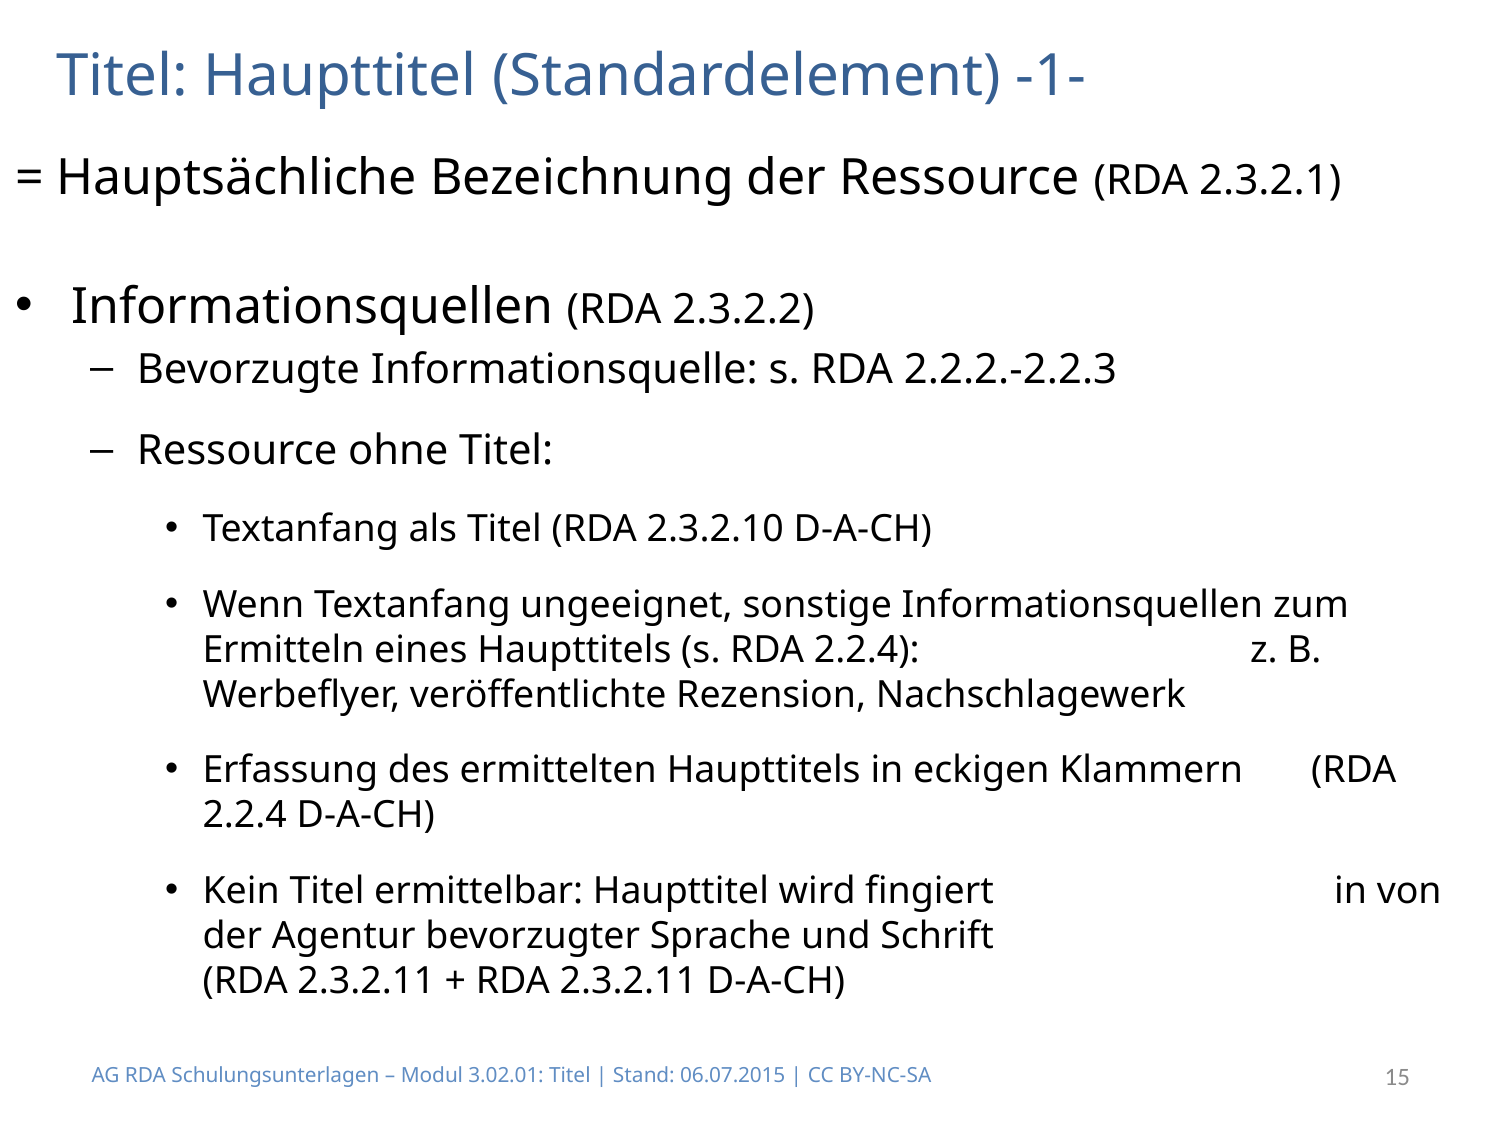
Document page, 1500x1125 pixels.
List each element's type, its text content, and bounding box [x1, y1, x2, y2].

list = Hauptsächliche Bezeichnung der Ressource (RDA 2.3.2.1) Informationsquellen (RDA 2.3.2.2) Bevorzugte Informationsquelle: s. RDA 2.2.2.-2.2.3 Ressource ohne Titel: Textanfang als Titel (RDA 2.3.2.10 D-A-CH) Wenn Textanfang ungeeignet, sonstige Informationsquellen zum Ermitteln eines Haupttitels (s. RDA 2.2.4): z. B. Werbeflyer, veröffentlichte Rezension, Nachschlagewerk Erfassung des ermittelten Haupttitels in eckigen Klammern (RDA 2.2.4 D-A-CH) Kein Titel ermittelbar: Haupttitel wird fingiert in von der Agentur bevorzugter Sprache und Schrift (RDA 2.3.2.11 + RDA 2.3.2.11 D-A-CH) [0, 137, 1500, 1035]
title Titel: Haupttitel (Standardelement) -1- [41, 30, 1459, 114]
footer AG RDA Schulungsunterlagen – Modul 3.02.01: Titel | Stand: 06.07.2015 | CC BY-NC-SA [76, 1045, 1081, 1106]
slide_number 15 [1187, 1045, 1425, 1106]
